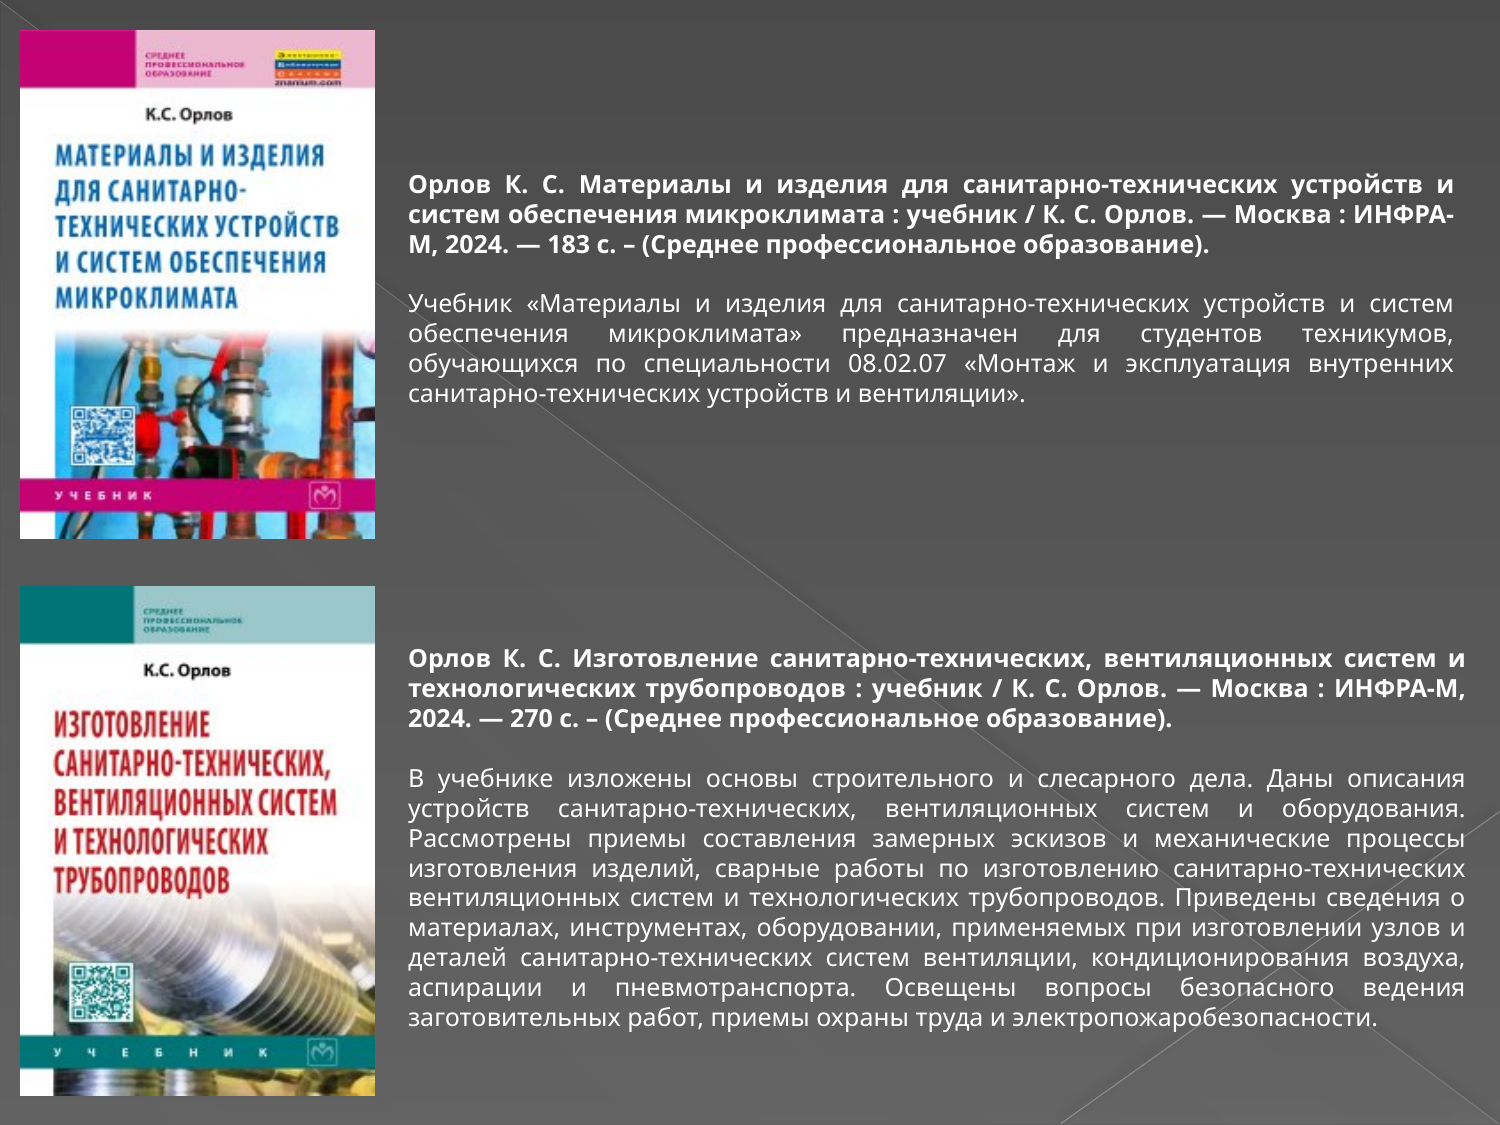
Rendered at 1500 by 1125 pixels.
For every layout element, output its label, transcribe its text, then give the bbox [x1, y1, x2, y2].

text_box Орлов К. С. Материалы и изделия для санитарно-технических устройств и систем обеспечения микроклимата : учебник / К. С. Орлов. — Москва : ИНФРА-М, 2024. — 183 с. – (Среднее профессиональное образование). Учебник «Материалы и изделия для санитарно-технических устройств и систем обеспечения микроклимата» предназначен для студентов техникумов, обучающихся по специальности 08.02.07 «Монтаж и эксплуатация внутренних санитарно-технических устройств и вентиляции». [393, 160, 1471, 416]
text_box Орлов К. С. Изготовление санитарно-технических, вентиляционных систем и технологических трубопроводов : учебник / К. С. Орлов. — Москва : ИНФРА-М, 2024. — 270 с. – (Среднее профессиональное образование). В учебнике изложены основы строительного и слесарного дела. Даны описания устройств санитарно-технических, вентиляционных систем и оборудования. Рассмотрены приемы составления замерных эскизов и механические процессы изготовления изделий, сварные работы по изготовлению санитарно-технических вентиляционных систем и технологических трубопроводов. Приведены сведения о материалах, инструментах, оборудовании, применяемых при изготовлении узлов и деталей санитарно-технических систем вентиляции, кондиционирования воздуха, аспирации и пневмотранспорта. Освещены вопросы безопасного ведения заготовительных работ, приемы охраны труда и электропожаробезопасности. [393, 635, 1483, 1040]
picture [19, 30, 376, 540]
picture [20, 585, 376, 1096]
